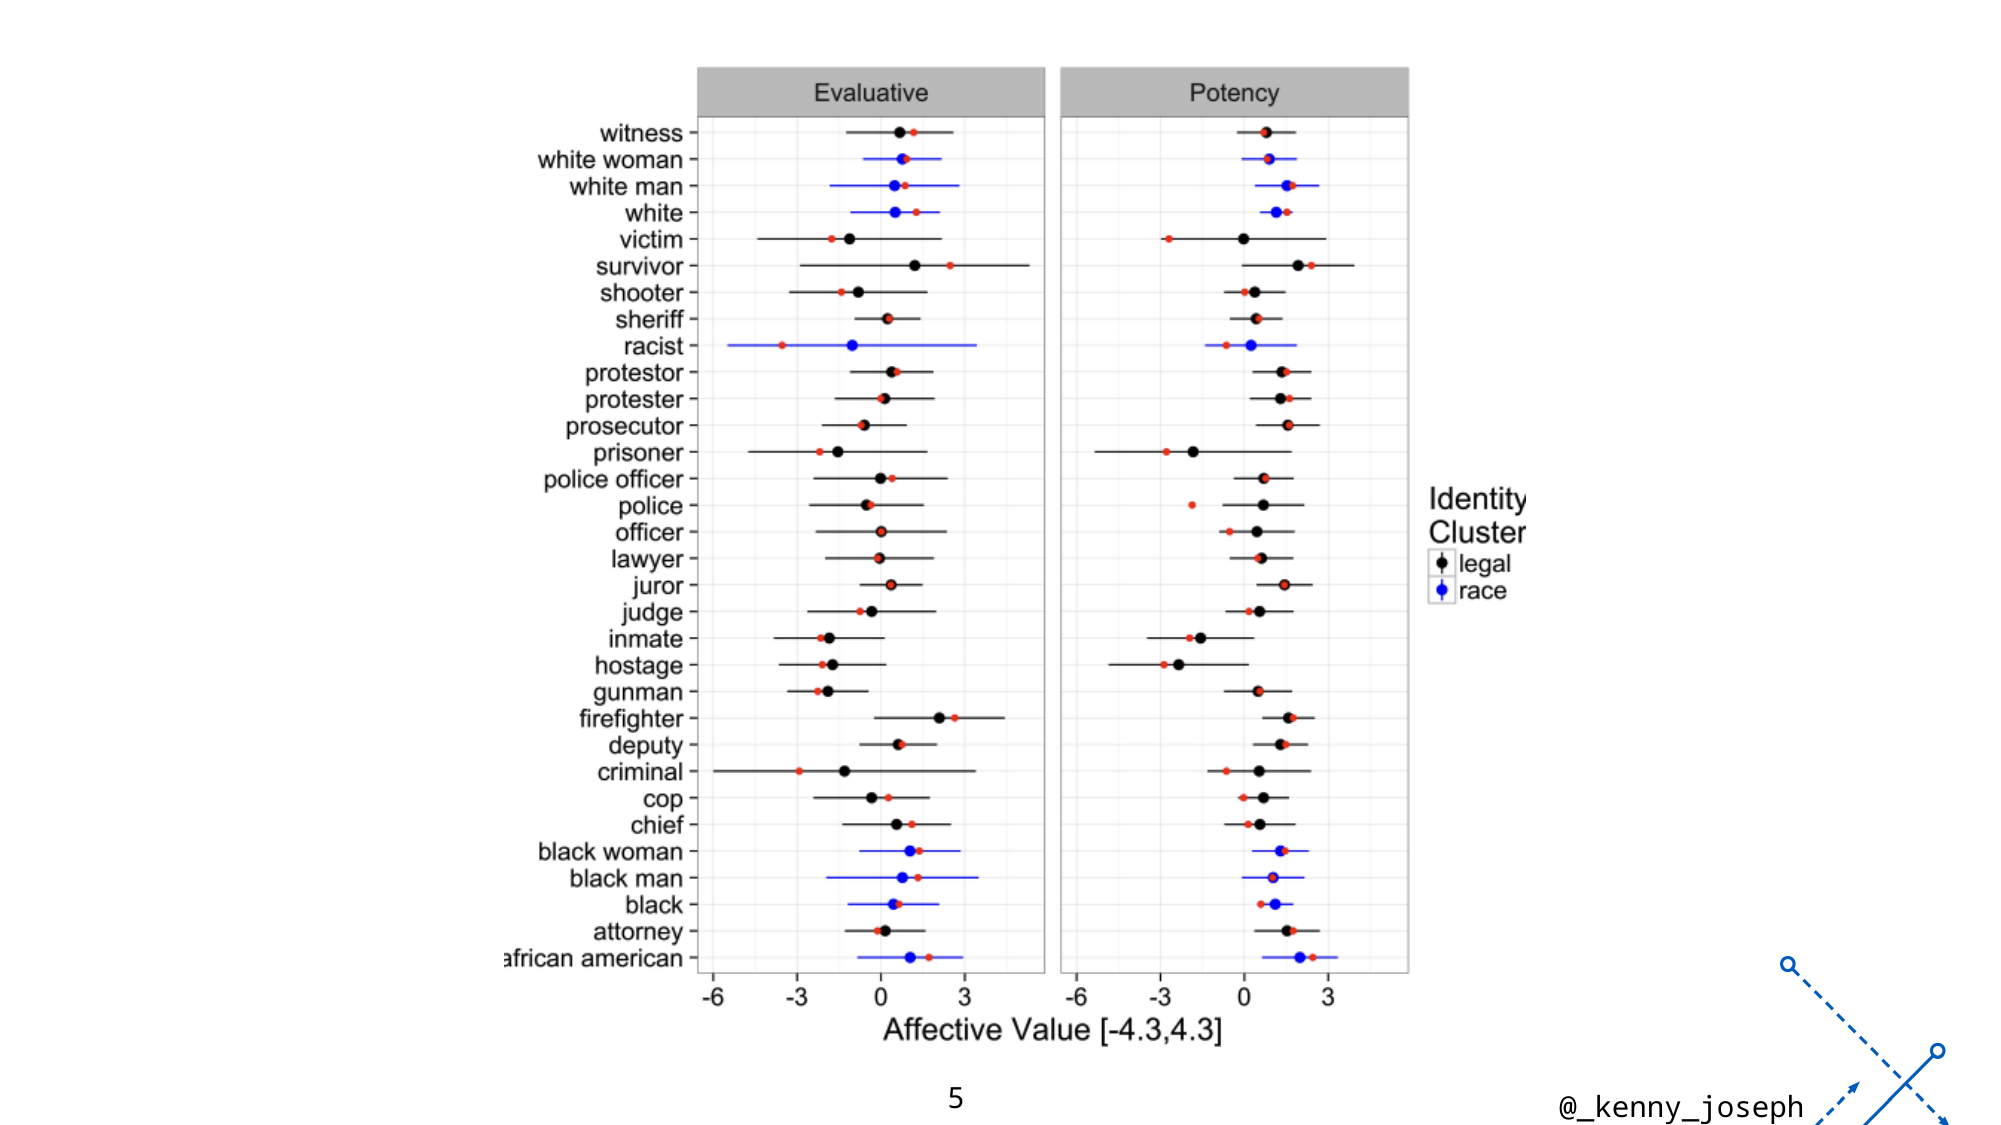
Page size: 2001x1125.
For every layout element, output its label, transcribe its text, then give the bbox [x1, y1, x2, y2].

slide_number 5 [932, 1074, 1015, 1125]
picture [0, 5, 2000, 1125]
